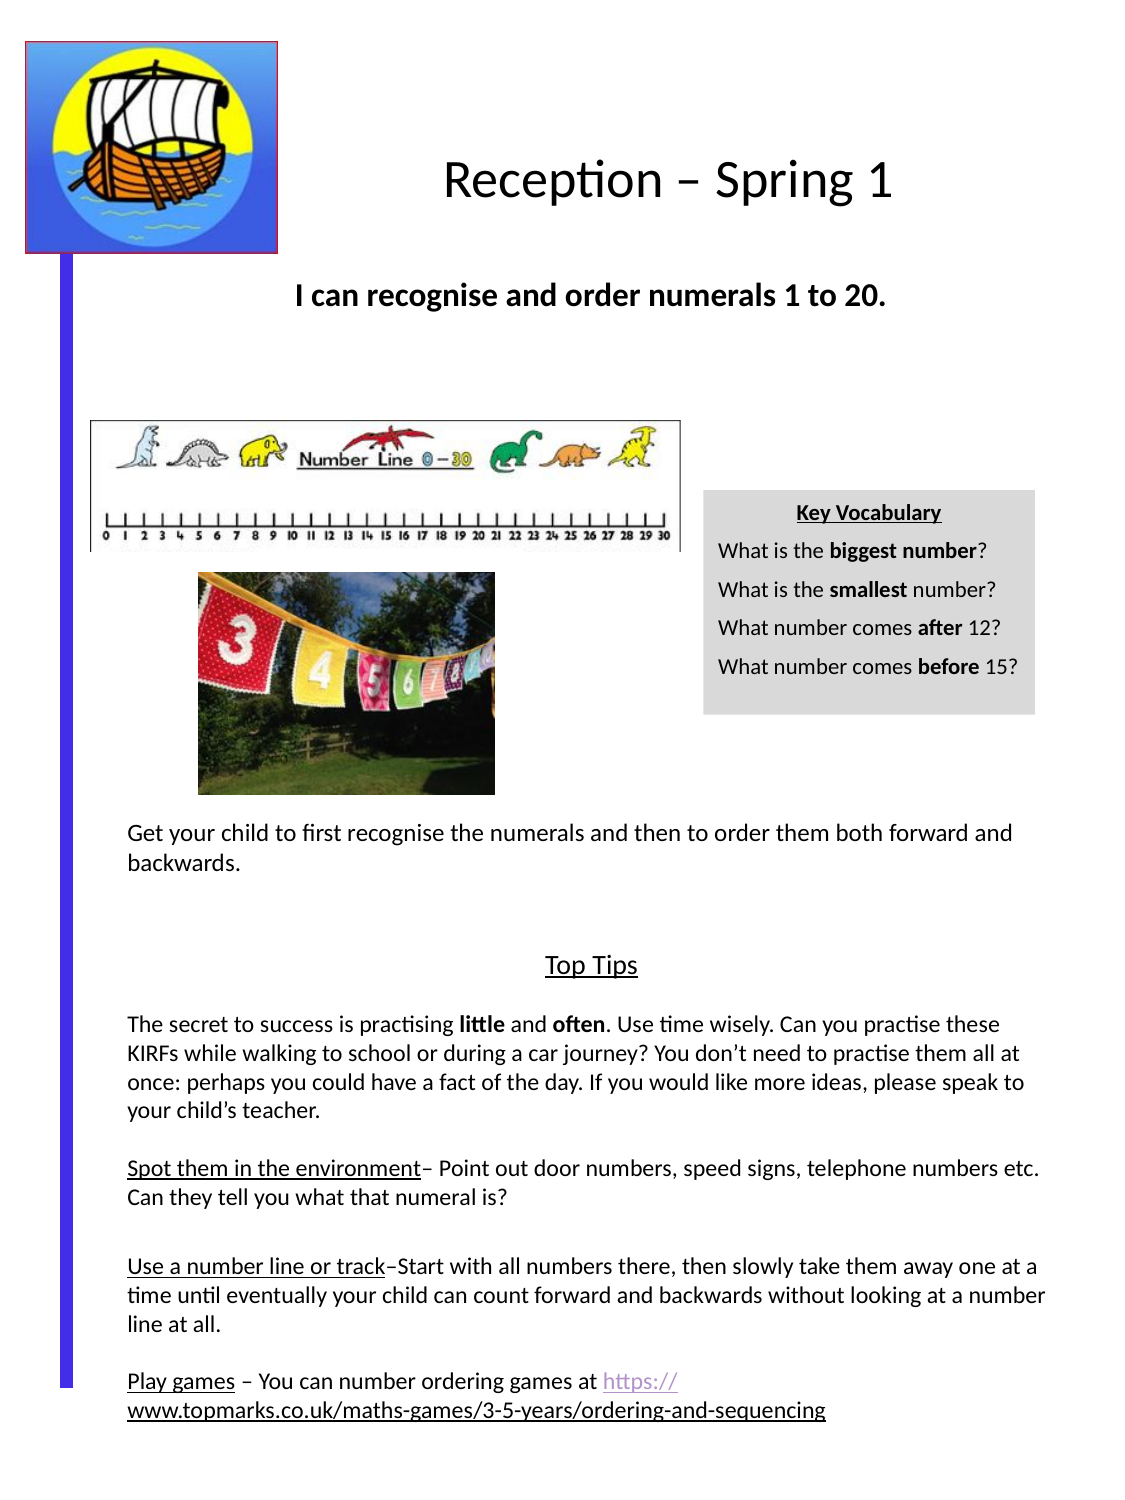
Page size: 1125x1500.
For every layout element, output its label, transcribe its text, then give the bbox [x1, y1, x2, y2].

picture [89, 420, 681, 552]
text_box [25, 41, 278, 1389]
list I can recognise and order numerals 1 to 20. [283, 265, 1071, 349]
list Top Tips The secret to success is practising little and often. Use time wisely. Can you practise these KIRFs while walking to school or during a car journey? You don’t need to practise them all at once: perhaps you could have a fact of the day. If you would like more ideas, please speak to your child’s teacher. Spot them in the environment– Point out door numbers, speed signs, telephone numbers etc. Can they tell you what that numeral is? Use a number line or track–Start with all numbers there, then slowly take them away one at a time until eventually your child can count forward and backwards without looking at a number line at all. Play games – You can number ordering games at https://www.topmarks.co.uk/maths-games/3-5-years/ordering-and-sequencing [112, 938, 1071, 1436]
picture [198, 572, 495, 795]
list Reception – Spring 1 [283, 135, 1071, 240]
list Key Vocabulary What is the biggest number? What is the smallest number? What number comes after 12? What number comes before 15? [703, 490, 1035, 715]
list Get your child to first recognise the numerals and then to order them both forward and backwards. [283, 809, 1071, 910]
